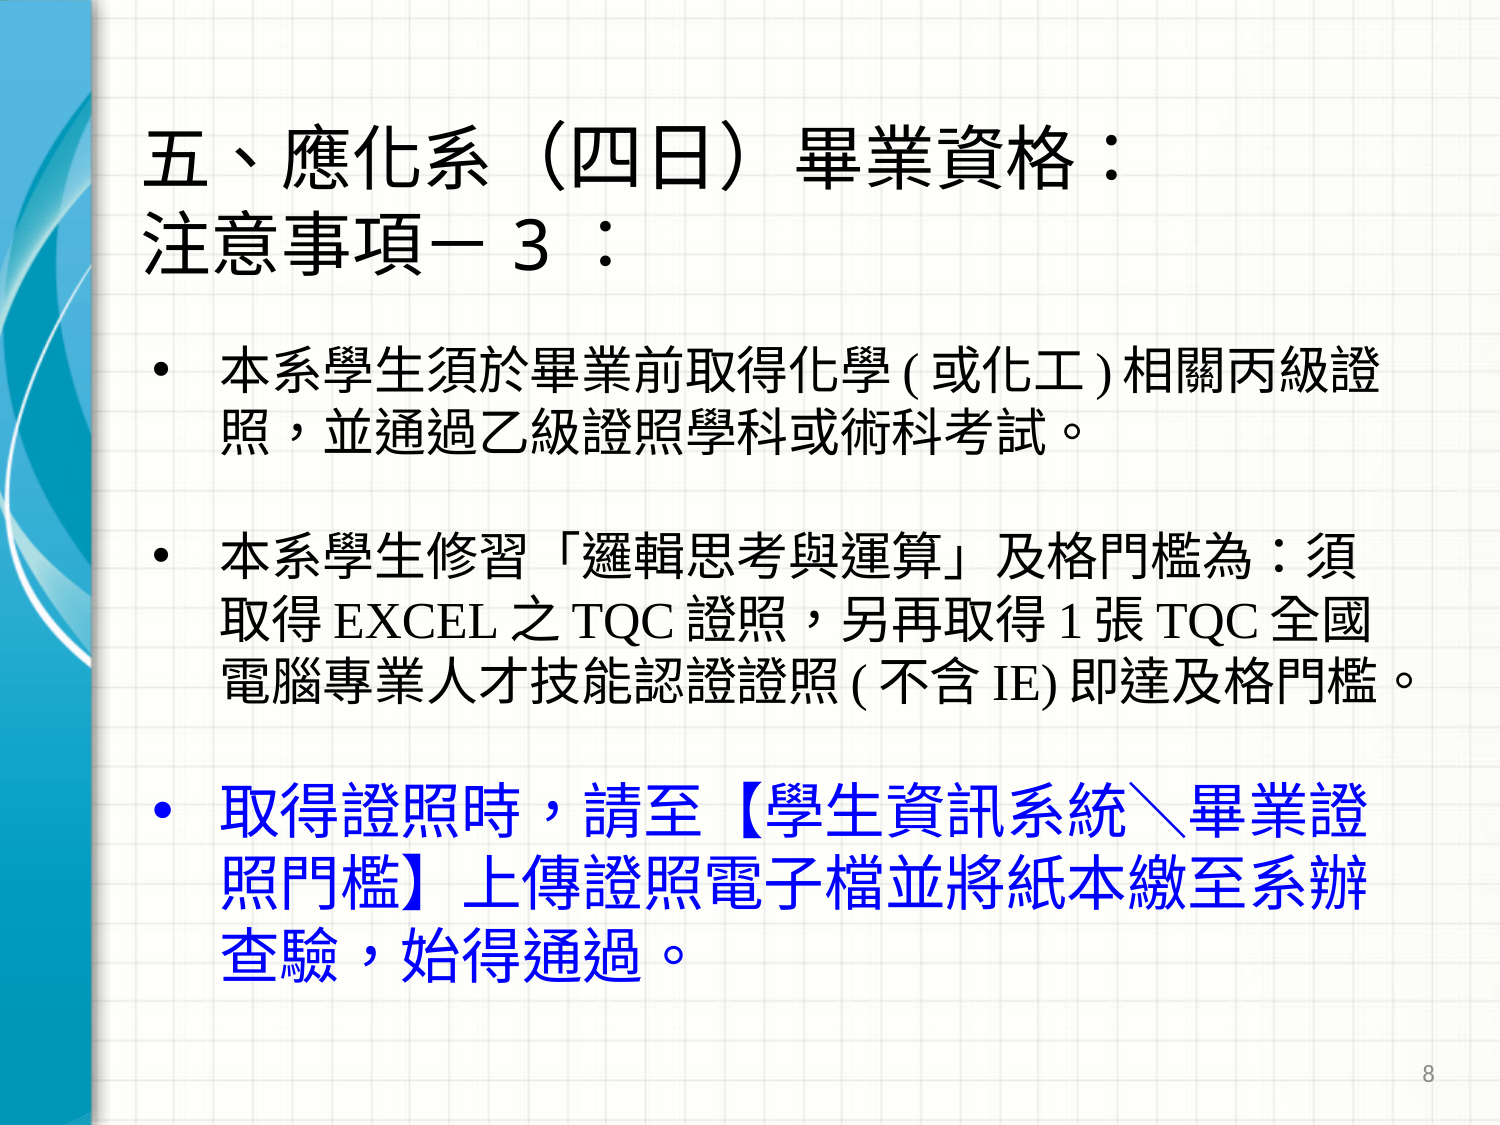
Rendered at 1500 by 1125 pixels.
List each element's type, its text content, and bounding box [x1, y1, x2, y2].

text_box 本系學生須於畢業前取得化學(或化工)相關丙級證照，並通過乙級證照學科或術科考試。 本系學生修習「邏輯思考與運算」及格門檻為：須取得EXCEL之TQC證照，另再取得1張TQC全國電腦專業人才技能認證證照(不含IE)即達及格門檻。 取得證照時，請至【學生資訊系統＼畢業證照門檻】上傳證照電子檔並將紙本繳至系辦查驗，始得通過。 [137, 320, 1402, 1053]
slide_number 8 [1100, 1042, 1450, 1103]
text_box [135, 267, 1435, 1012]
title 五、應化系（四日）畢業資格： 注意事項－3： [125, 103, 1450, 291]
picture [0, 0, 1500, 1125]
